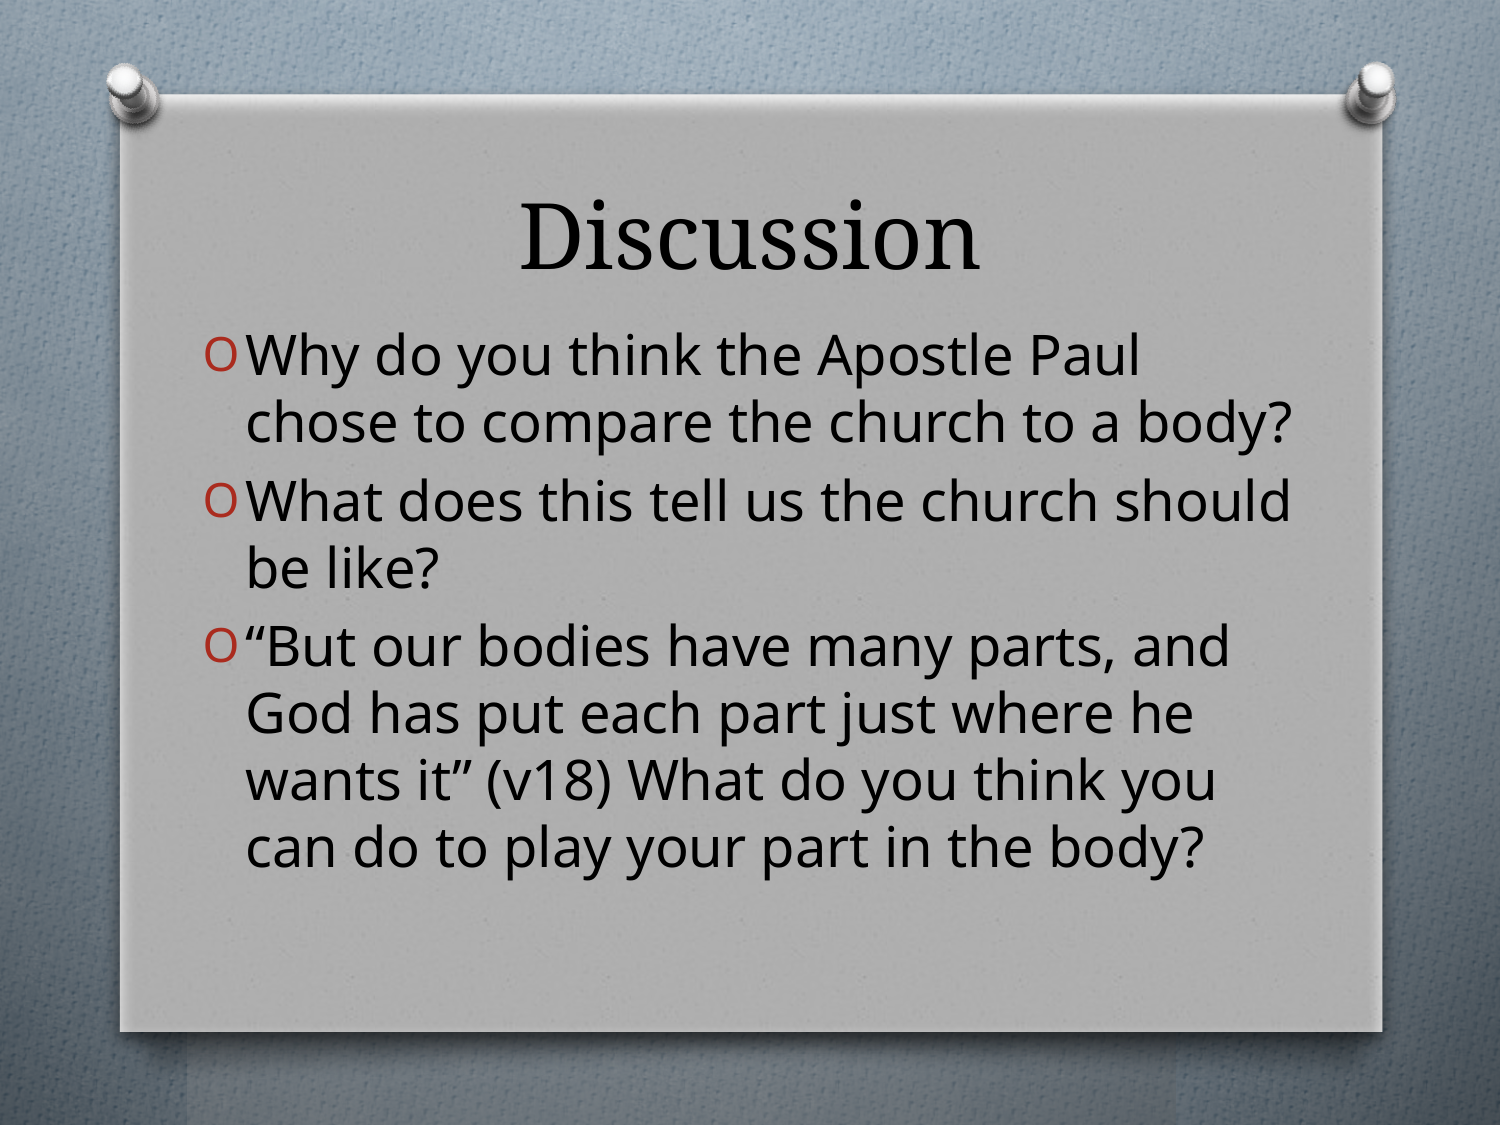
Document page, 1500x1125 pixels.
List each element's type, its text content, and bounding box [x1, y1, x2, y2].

picture [75, 29, 198, 153]
title Discussion [179, 134, 1323, 332]
list Why do you think the Apostle Paul chose to compare the church to a body? What does this tell us the church should be like? “But our bodies have many parts, and God has put each part just where he wants it” (v18) What do you think you can do to play your part in the body? [187, 312, 1313, 939]
picture [1317, 35, 1439, 156]
